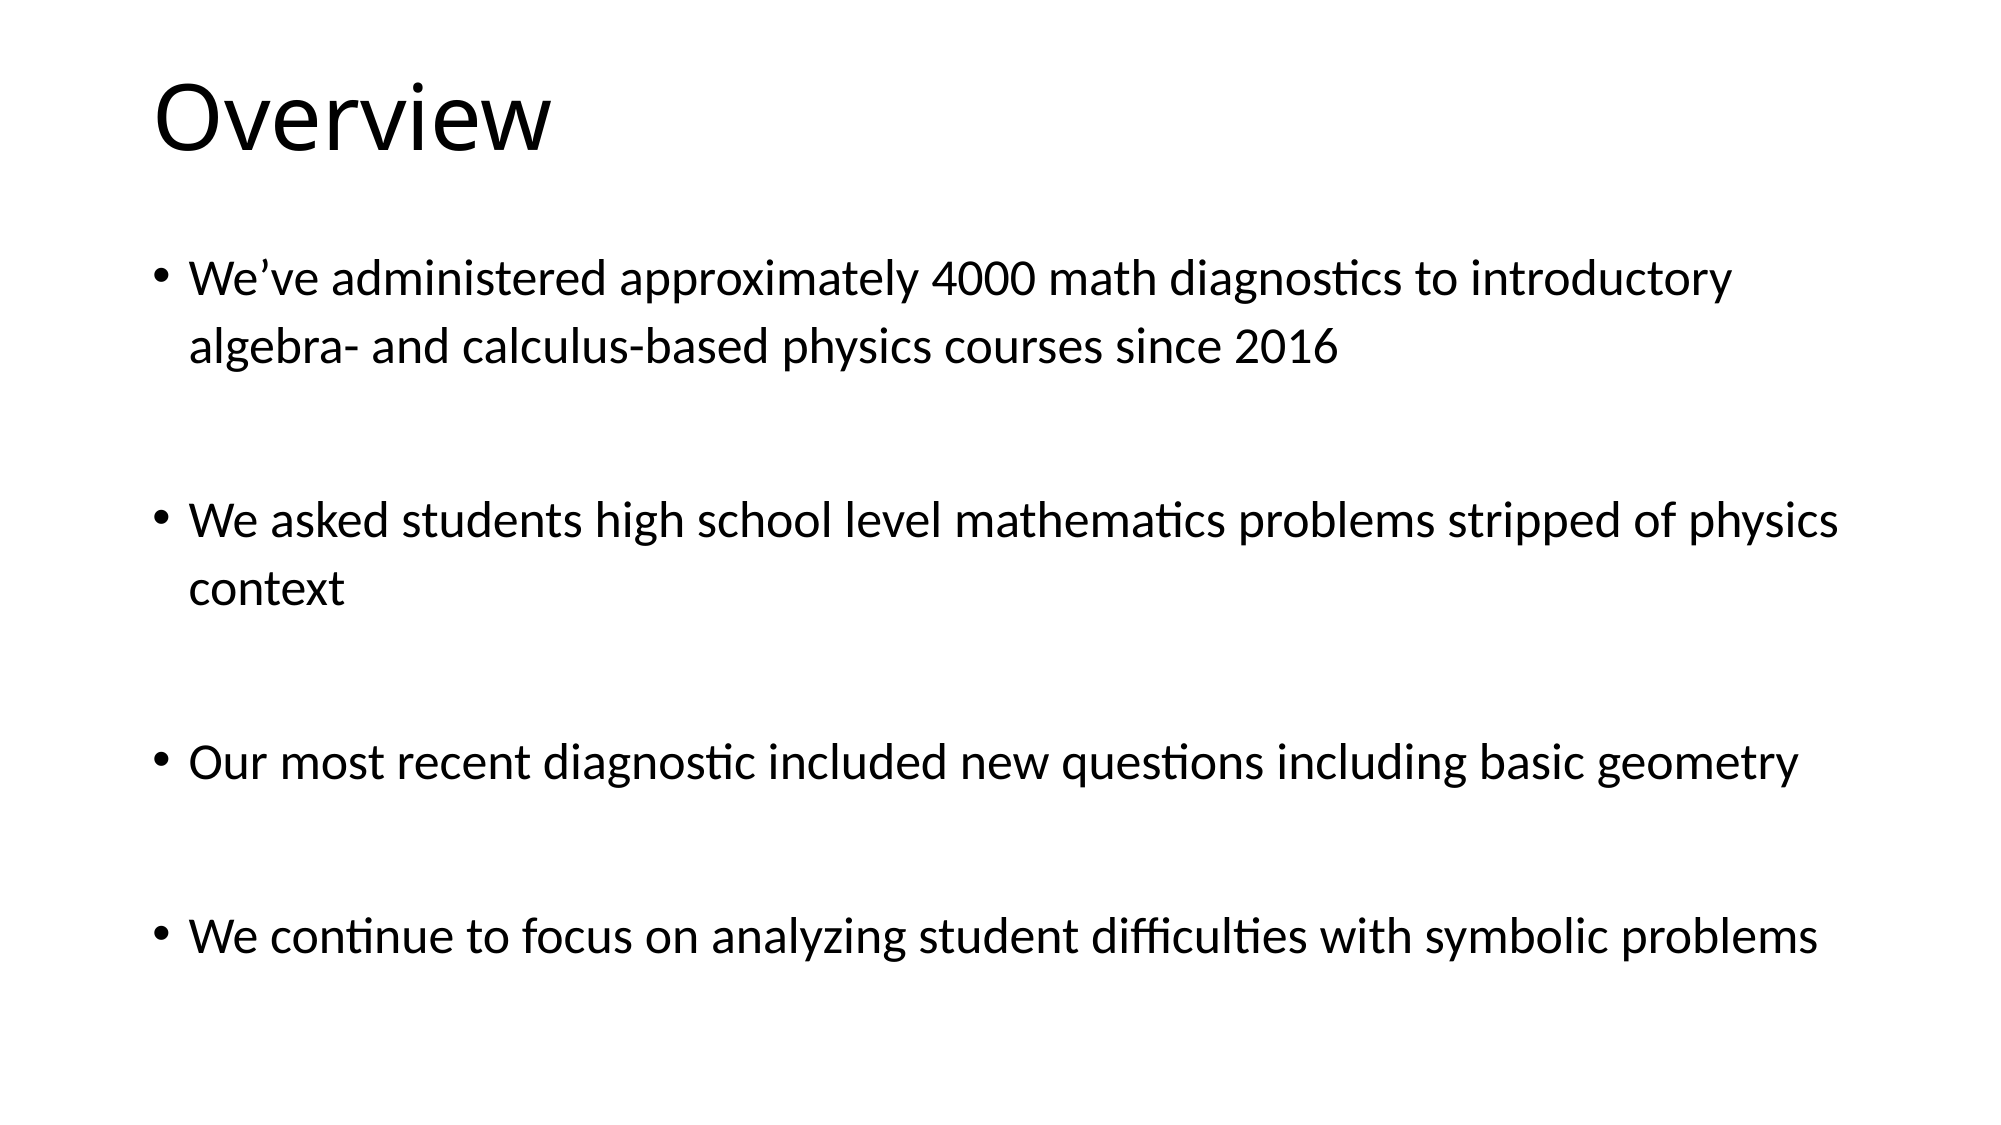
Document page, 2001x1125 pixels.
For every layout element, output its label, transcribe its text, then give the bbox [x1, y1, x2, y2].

list We’ve administered approximately 4000 math diagnostics to introductory algebra- and calculus-based physics courses since 2016 We asked students high school level mathematics problems stripped of physics context Our most recent diagnostic included new questions including basic geometry We continue to focus on analyzing student difficulties with symbolic problems [137, 229, 1863, 1014]
title Overview [137, 12, 1863, 229]
